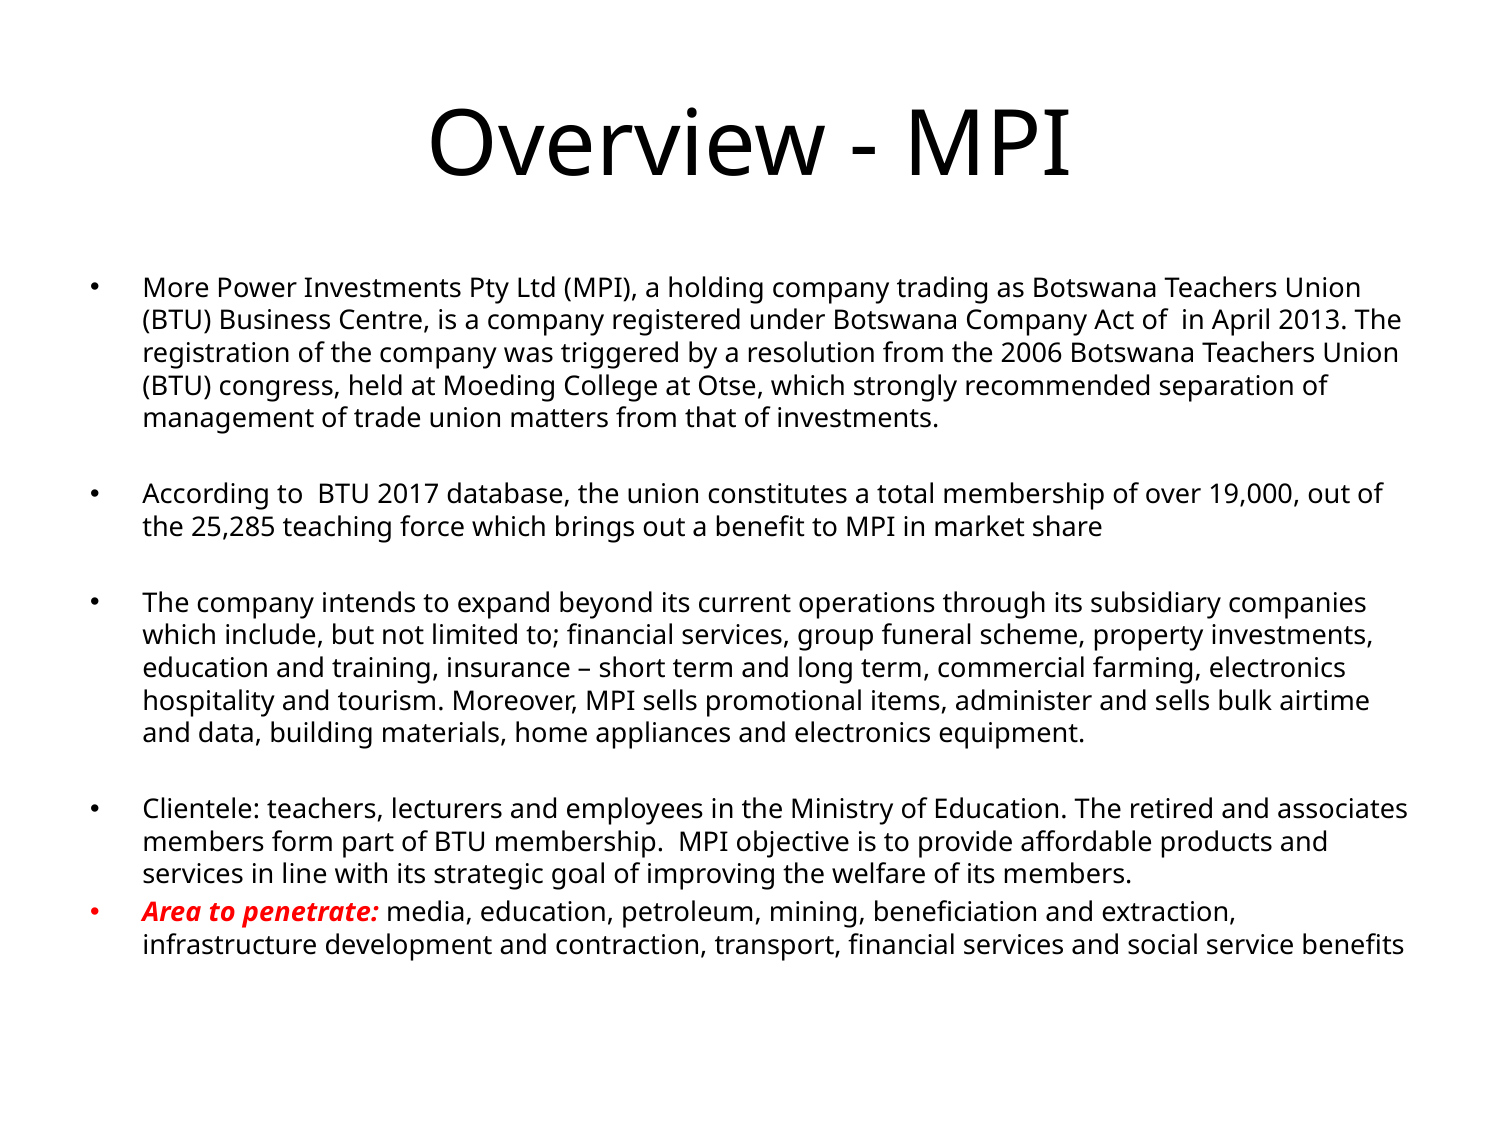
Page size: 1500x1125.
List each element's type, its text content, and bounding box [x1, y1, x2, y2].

list More Power Investments Pty Ltd (MPI), a holding company trading as Botswana Teachers Union (BTU) Business Centre, is a company registered under Botswana Company Act of in April 2013. The registration of the company was triggered by a resolution from the 2006 Botswana Teachers Union (BTU) congress, held at Moeding College at Otse, which strongly recommended separation of management of trade union matters from that of investments. According to BTU 2017 database, the union constitutes a total membership of over 19,000, out of the 25,285 teaching force which brings out a benefit to MPI in market share The company intends to expand beyond its current operations through its subsidiary companies which include, but not limited to; financial services, group funeral scheme, property investments, education and training, insurance – short term and long term, commercial farming, electronics hospitality and tourism. Moreover, MPI sells promotional items, administer and sells bulk airtime and data, building materials, home appliances and electronics equipment. Clientele: teachers, lecturers and employees in the Ministry of Education. The retired and associates members form part of BTU membership. MPI objective is to provide affordable products and services in line with its strategic goal of improving the welfare of its members. Area to penetrate: media, education, petroleum, mining, beneficiation and extraction, infrastructure development and contraction, transport, financial services and social service benefits [75, 262, 1425, 1005]
title Overview - MPI [75, 45, 1425, 233]
